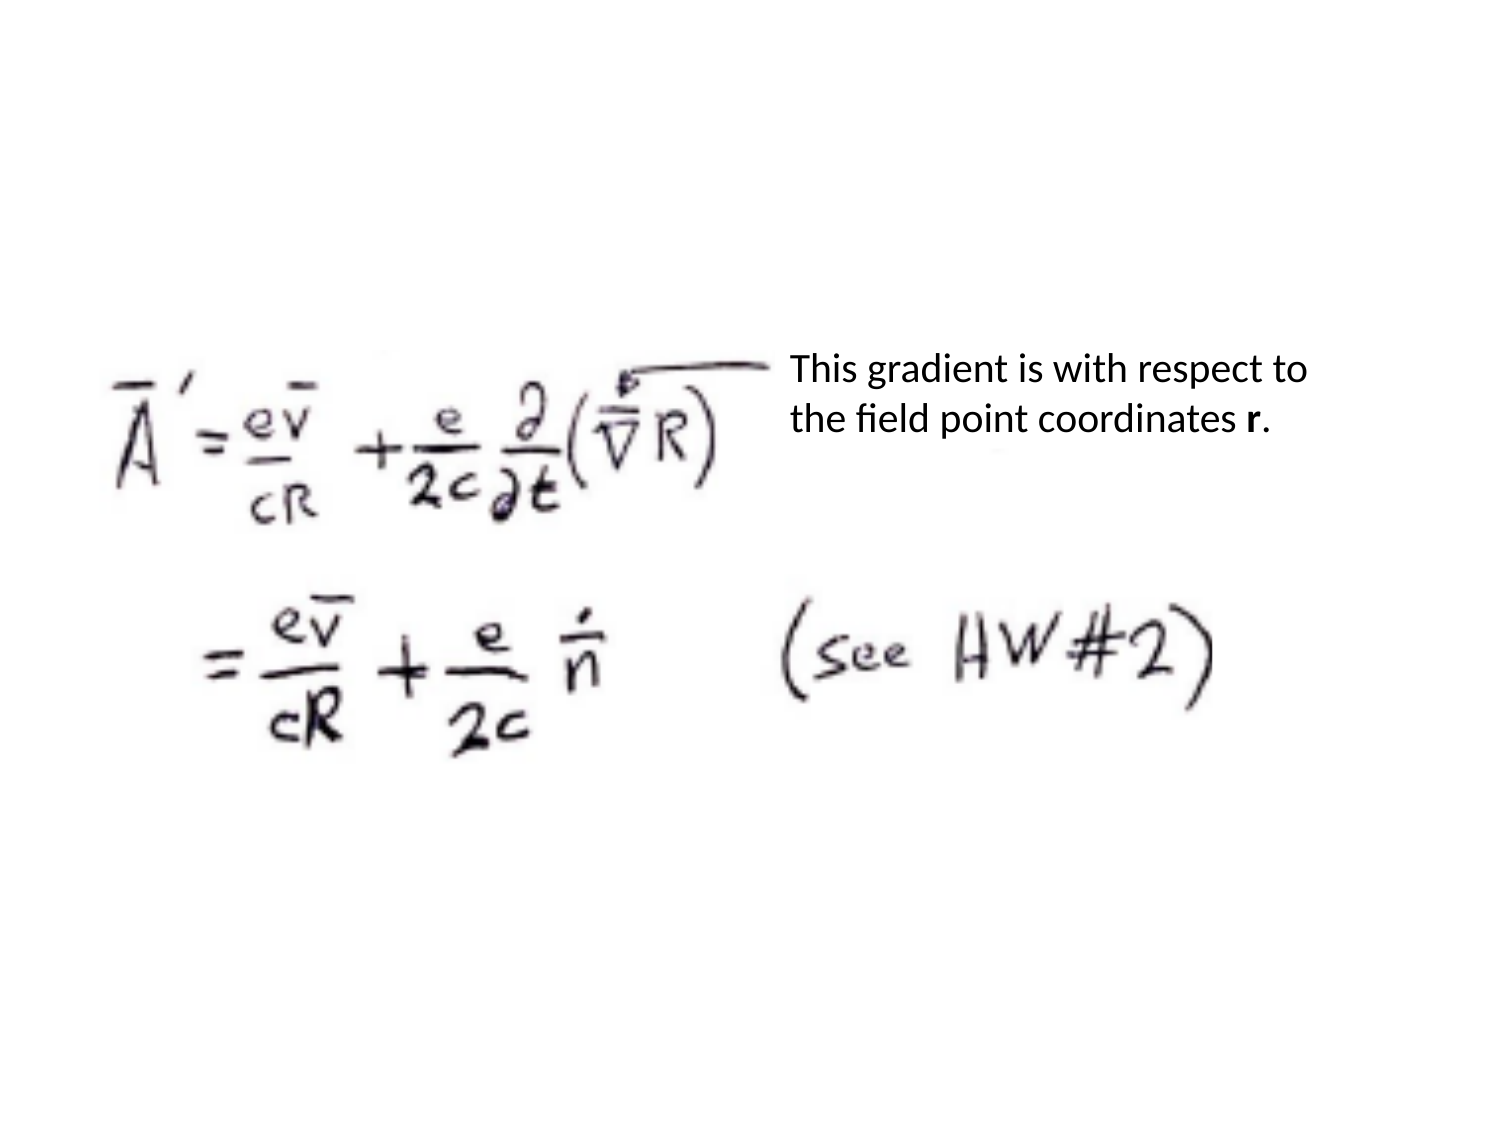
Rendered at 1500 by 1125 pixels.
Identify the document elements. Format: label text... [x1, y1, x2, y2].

picture [59, 349, 1213, 776]
text_box This gradient is with respect to the field point coordinates r. [774, 333, 1325, 449]
